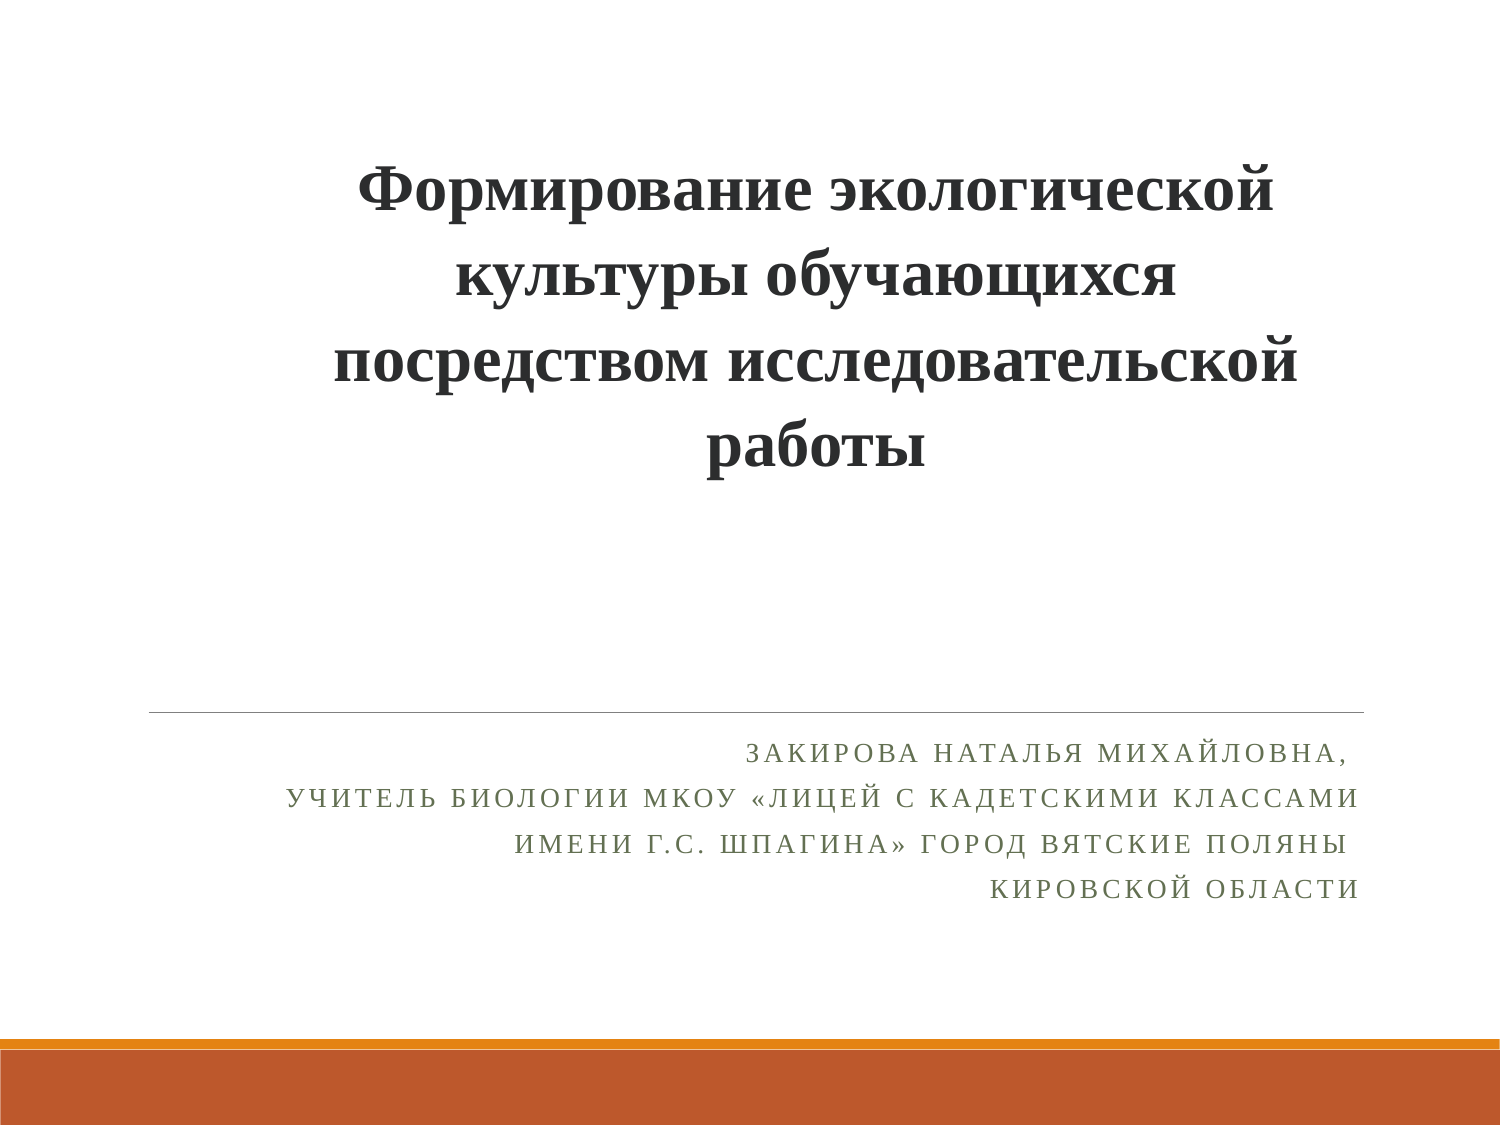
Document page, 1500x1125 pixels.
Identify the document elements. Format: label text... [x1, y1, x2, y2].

subtitle Закирова Наталья Михайловна, учитель биологии МКОУ «Лицей с кадетскими классами имени Г.С. Шпагина» город Вятские Поляны Кировской области [135, 730, 1373, 919]
title Формирование экологической культуры обучающихся посредством исследовательской работы [185, 125, 1373, 488]
